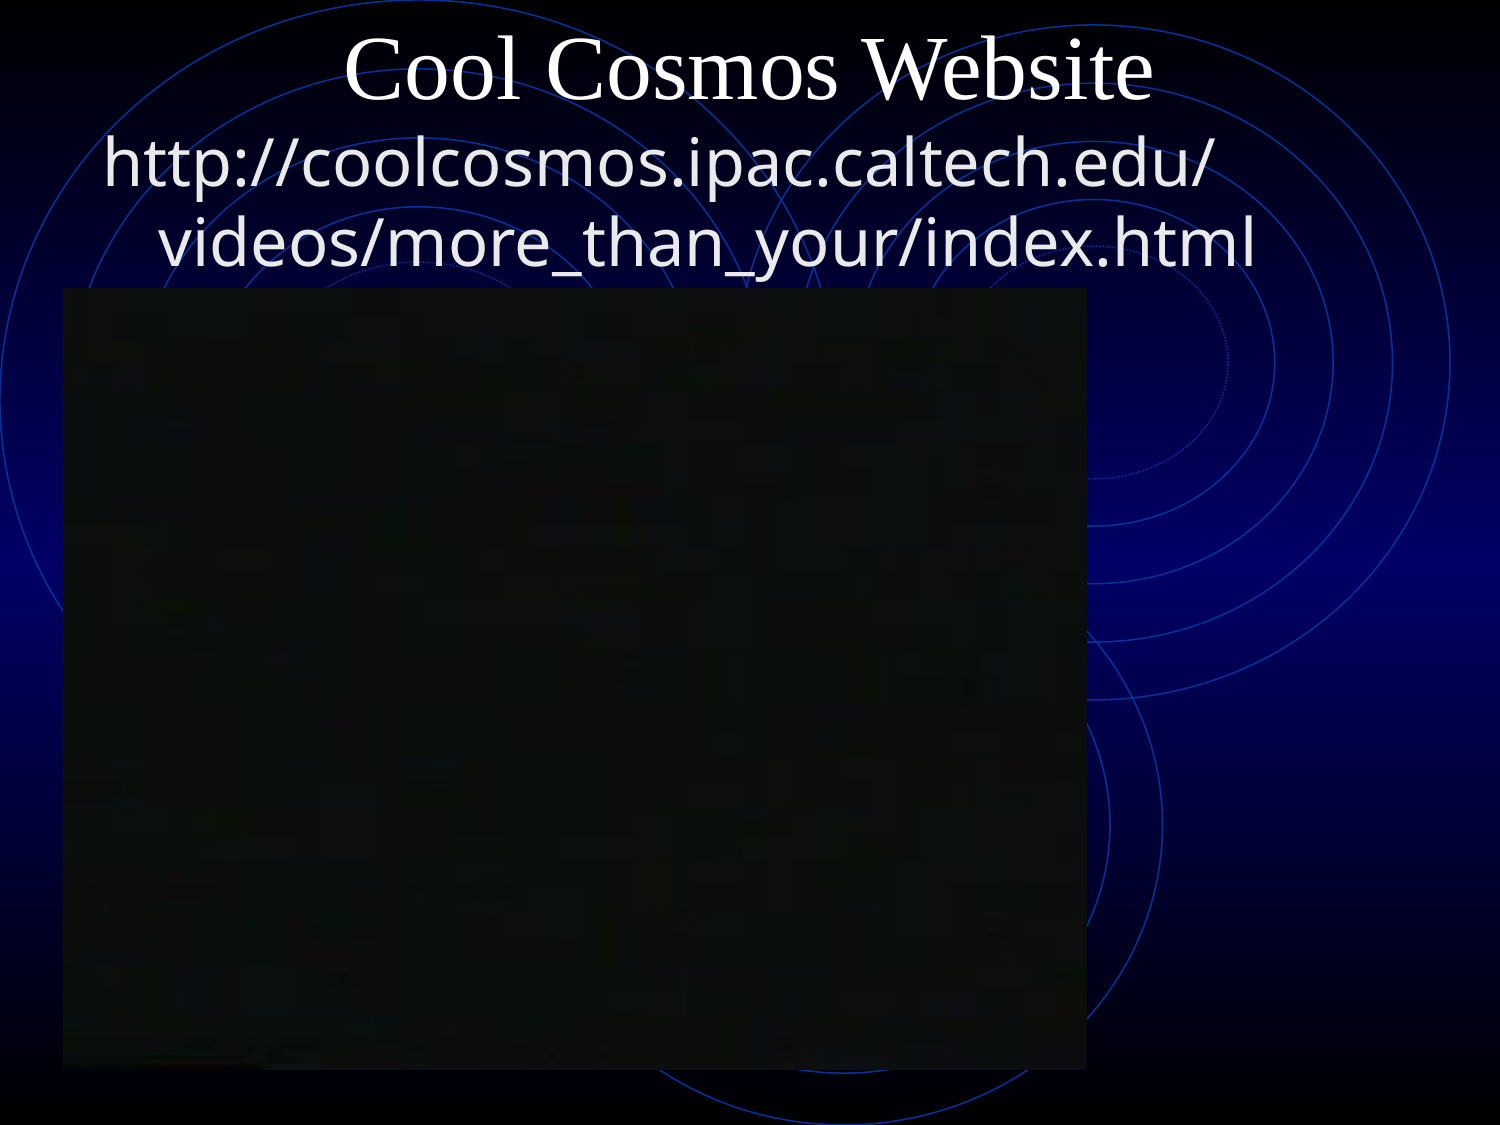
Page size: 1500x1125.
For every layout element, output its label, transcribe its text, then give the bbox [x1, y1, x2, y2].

list http://coolcosmos.ipac.caltech.edu/videos/more_than_your/index.html [87, 112, 1451, 301]
title Cool Cosmos Website [112, 0, 1388, 126]
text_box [62, 287, 1088, 1071]
